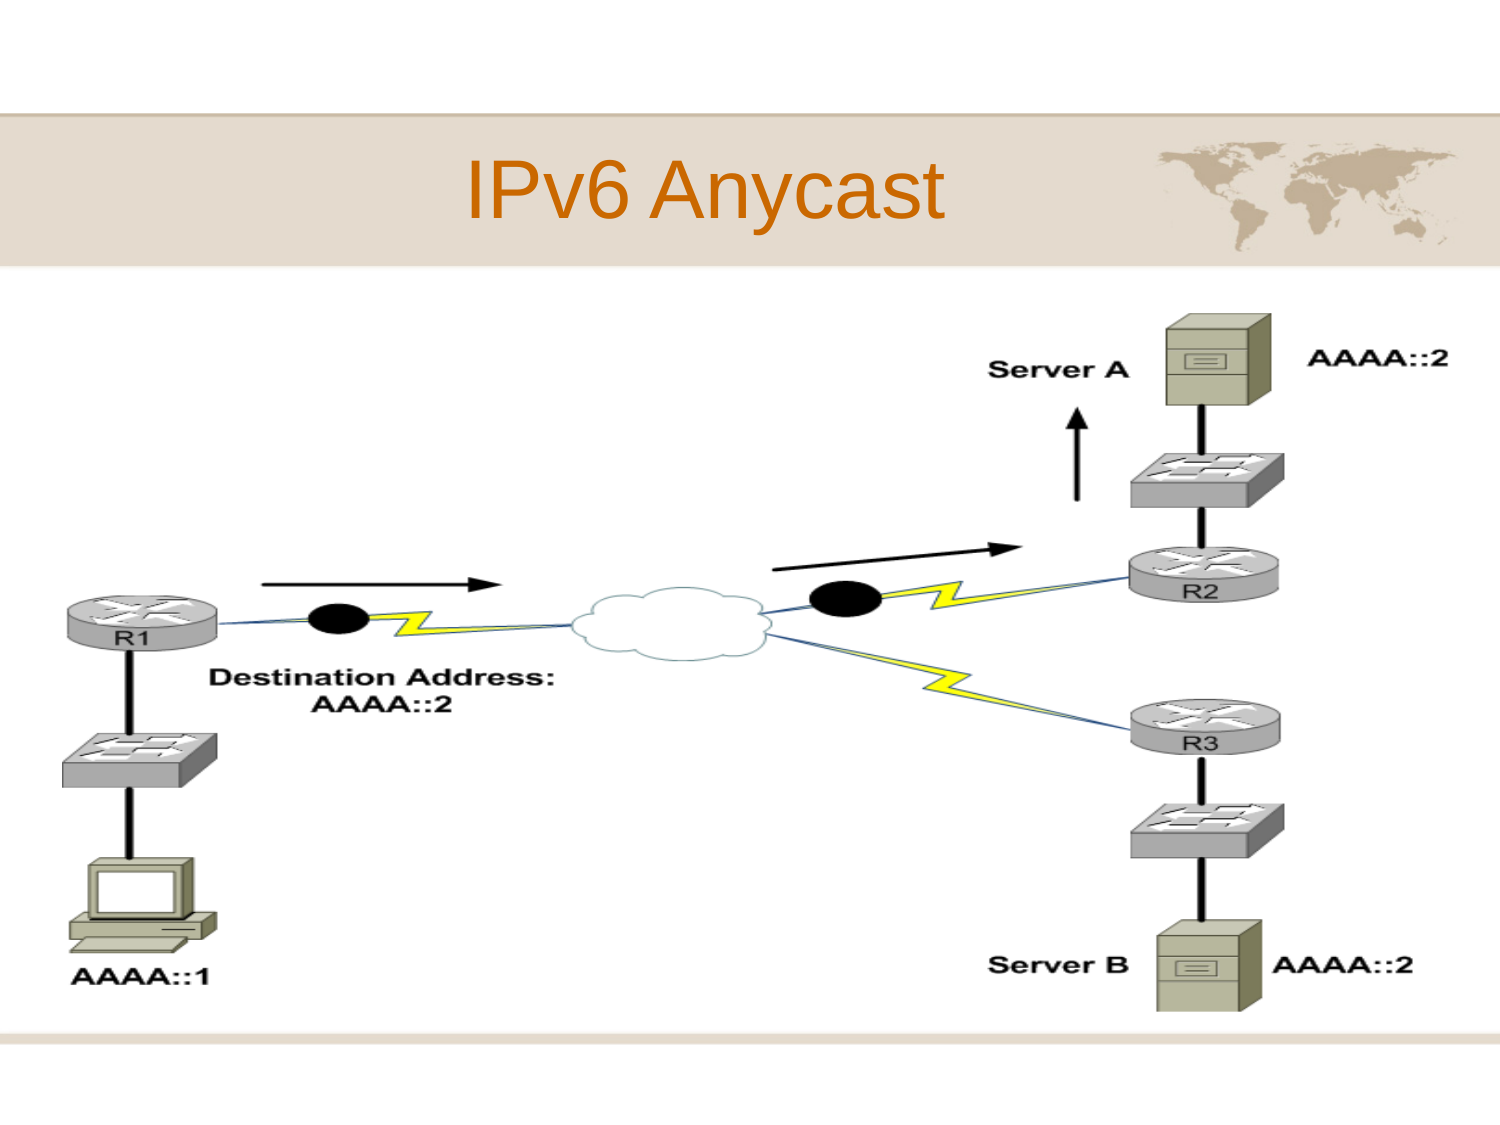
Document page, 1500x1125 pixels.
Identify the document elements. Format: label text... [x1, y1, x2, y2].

text_box IPv6 Anycast [30, 137, 1381, 233]
picture [0, 0, 1500, 1125]
